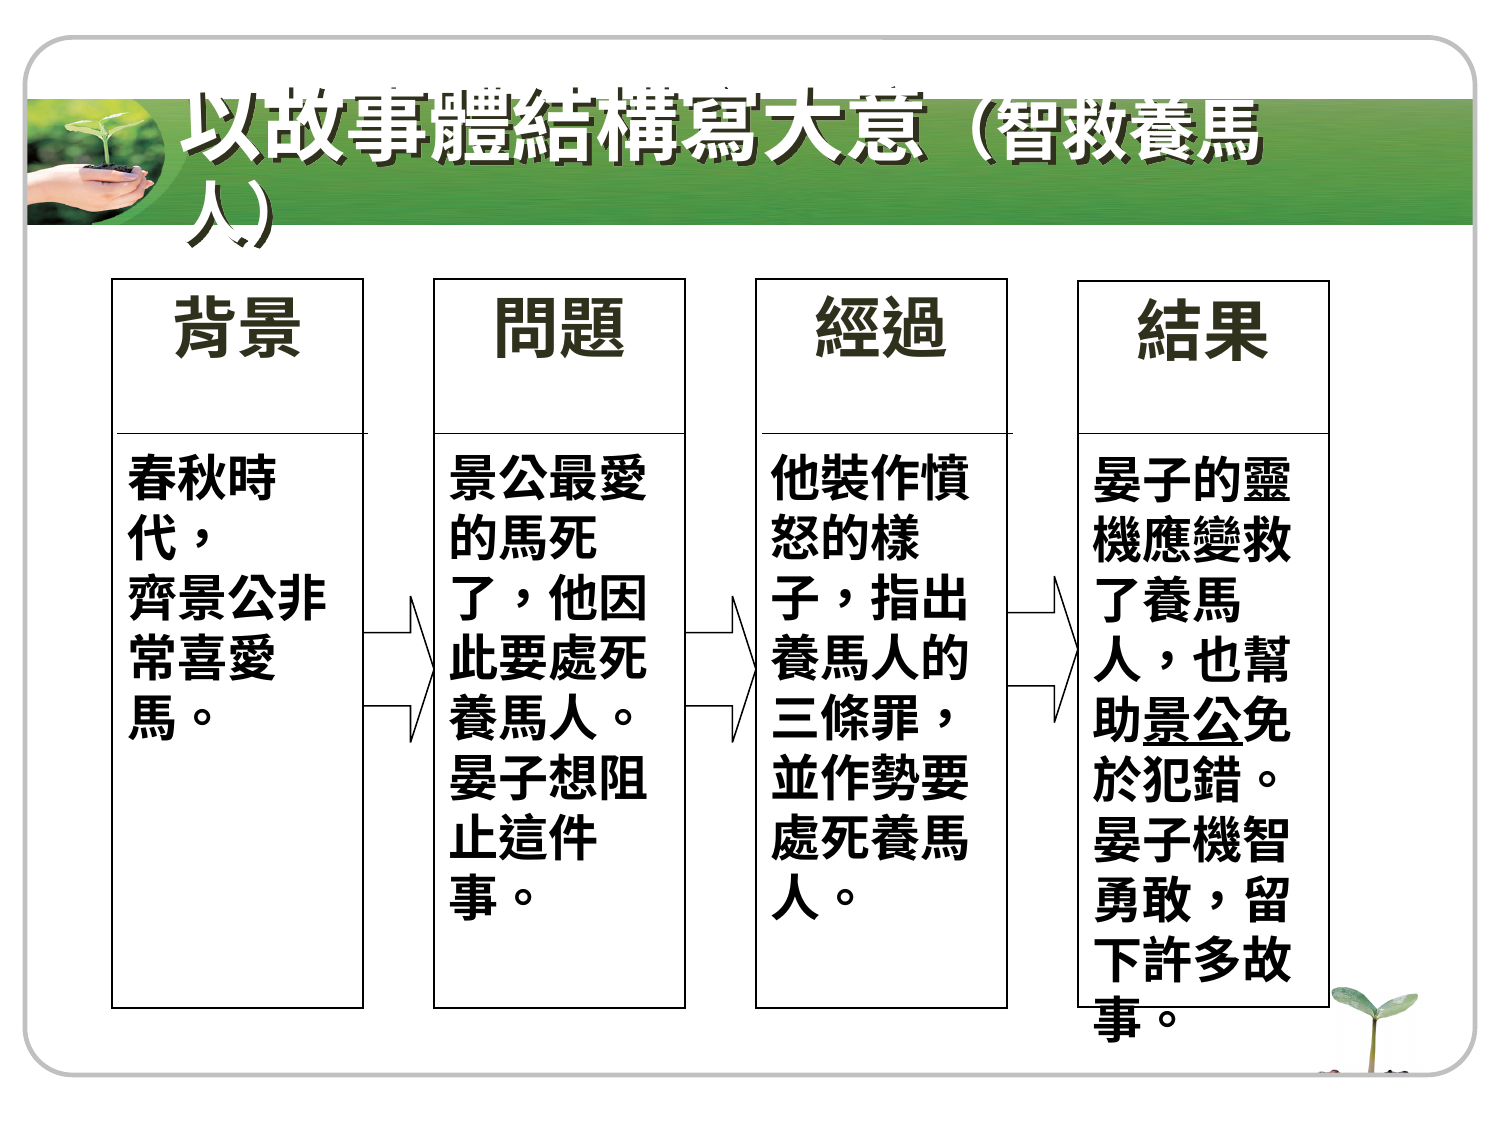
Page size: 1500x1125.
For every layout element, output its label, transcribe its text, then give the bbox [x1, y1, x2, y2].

picture [28, 99, 1472, 225]
title 以故事體結構寫大意（智救養馬人） [164, 117, 1372, 205]
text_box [111, 278, 1330, 1009]
picture [1312, 987, 1425, 1072]
